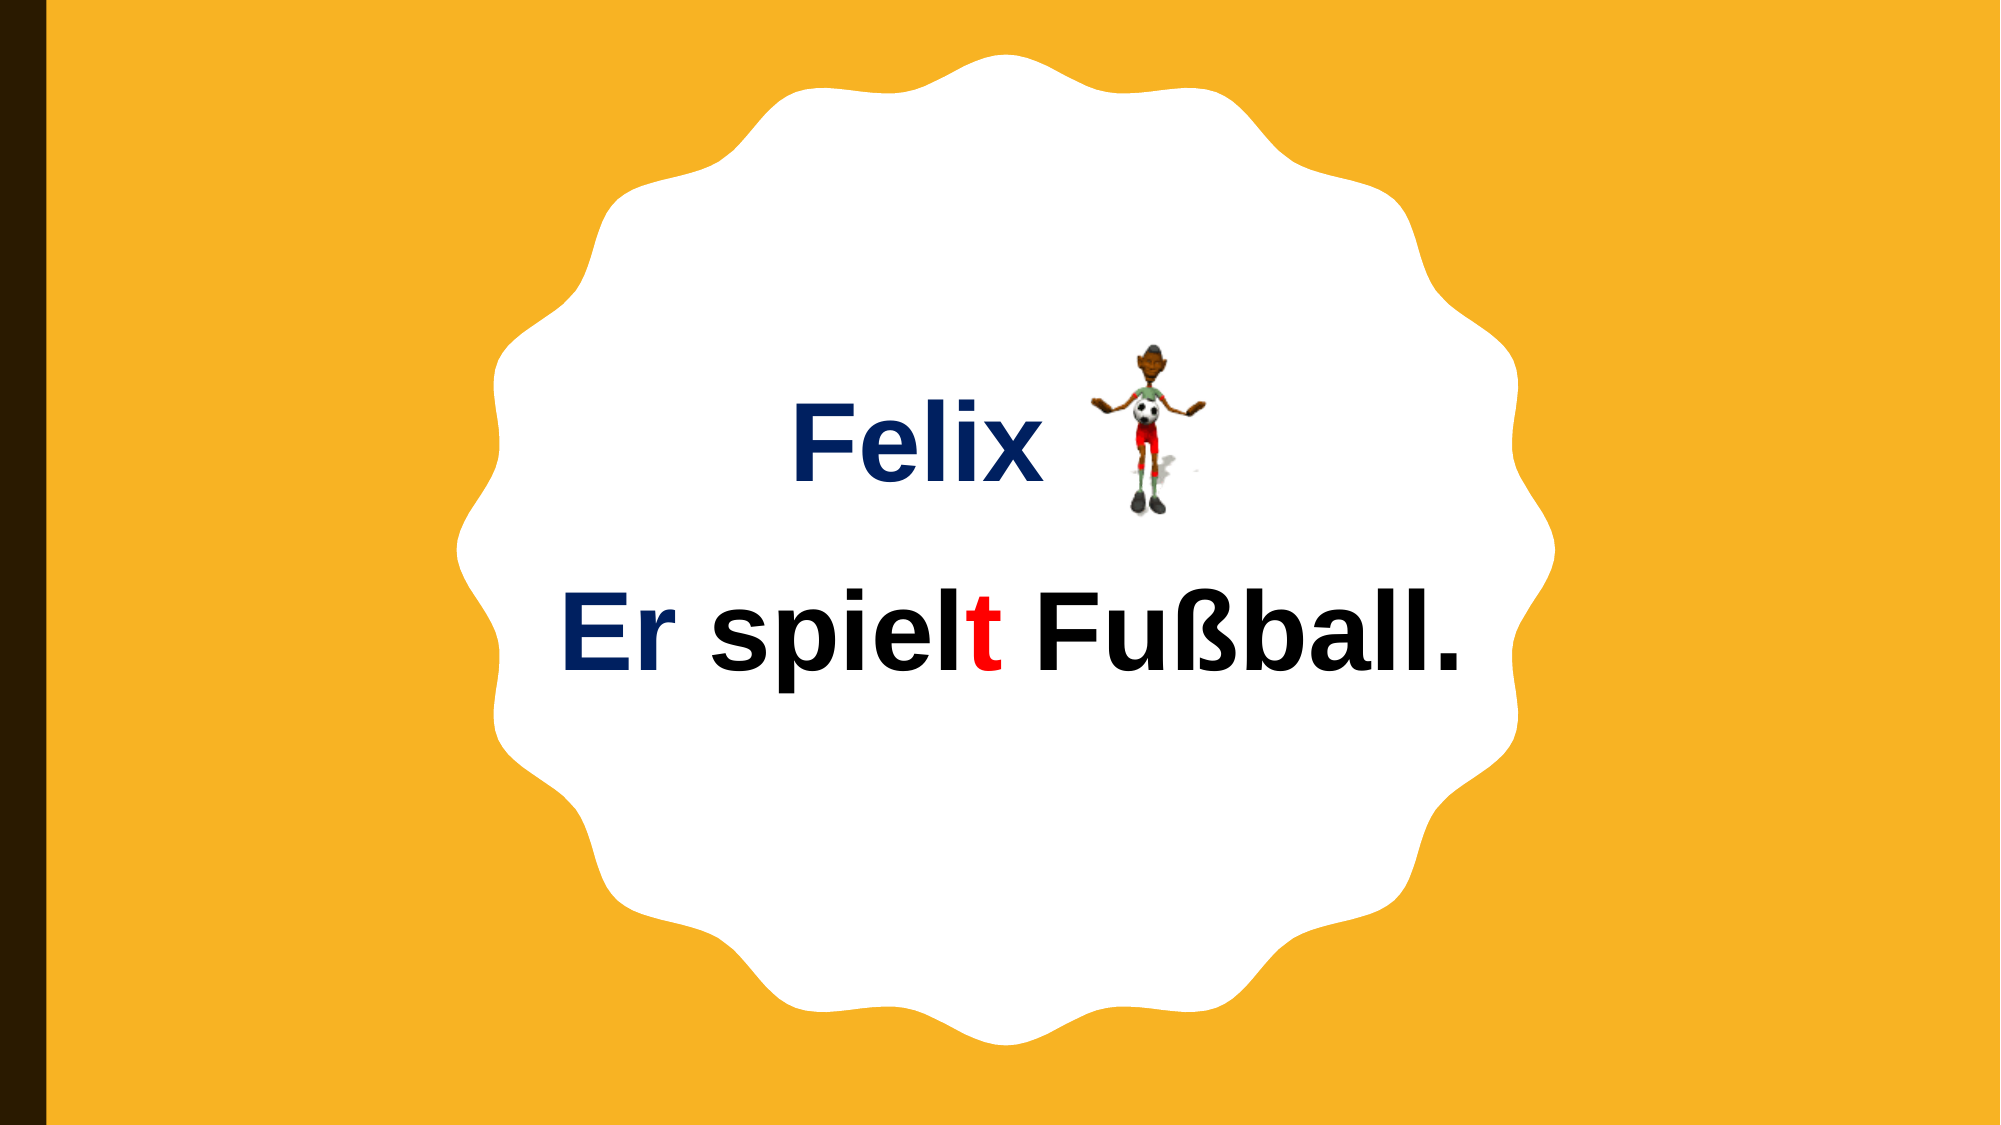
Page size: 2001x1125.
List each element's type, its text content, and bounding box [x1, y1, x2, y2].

picture [1047, 328, 1251, 532]
text_box Felix [774, 361, 1047, 512]
text_box Er spielt Fußball. [543, 550, 1512, 701]
